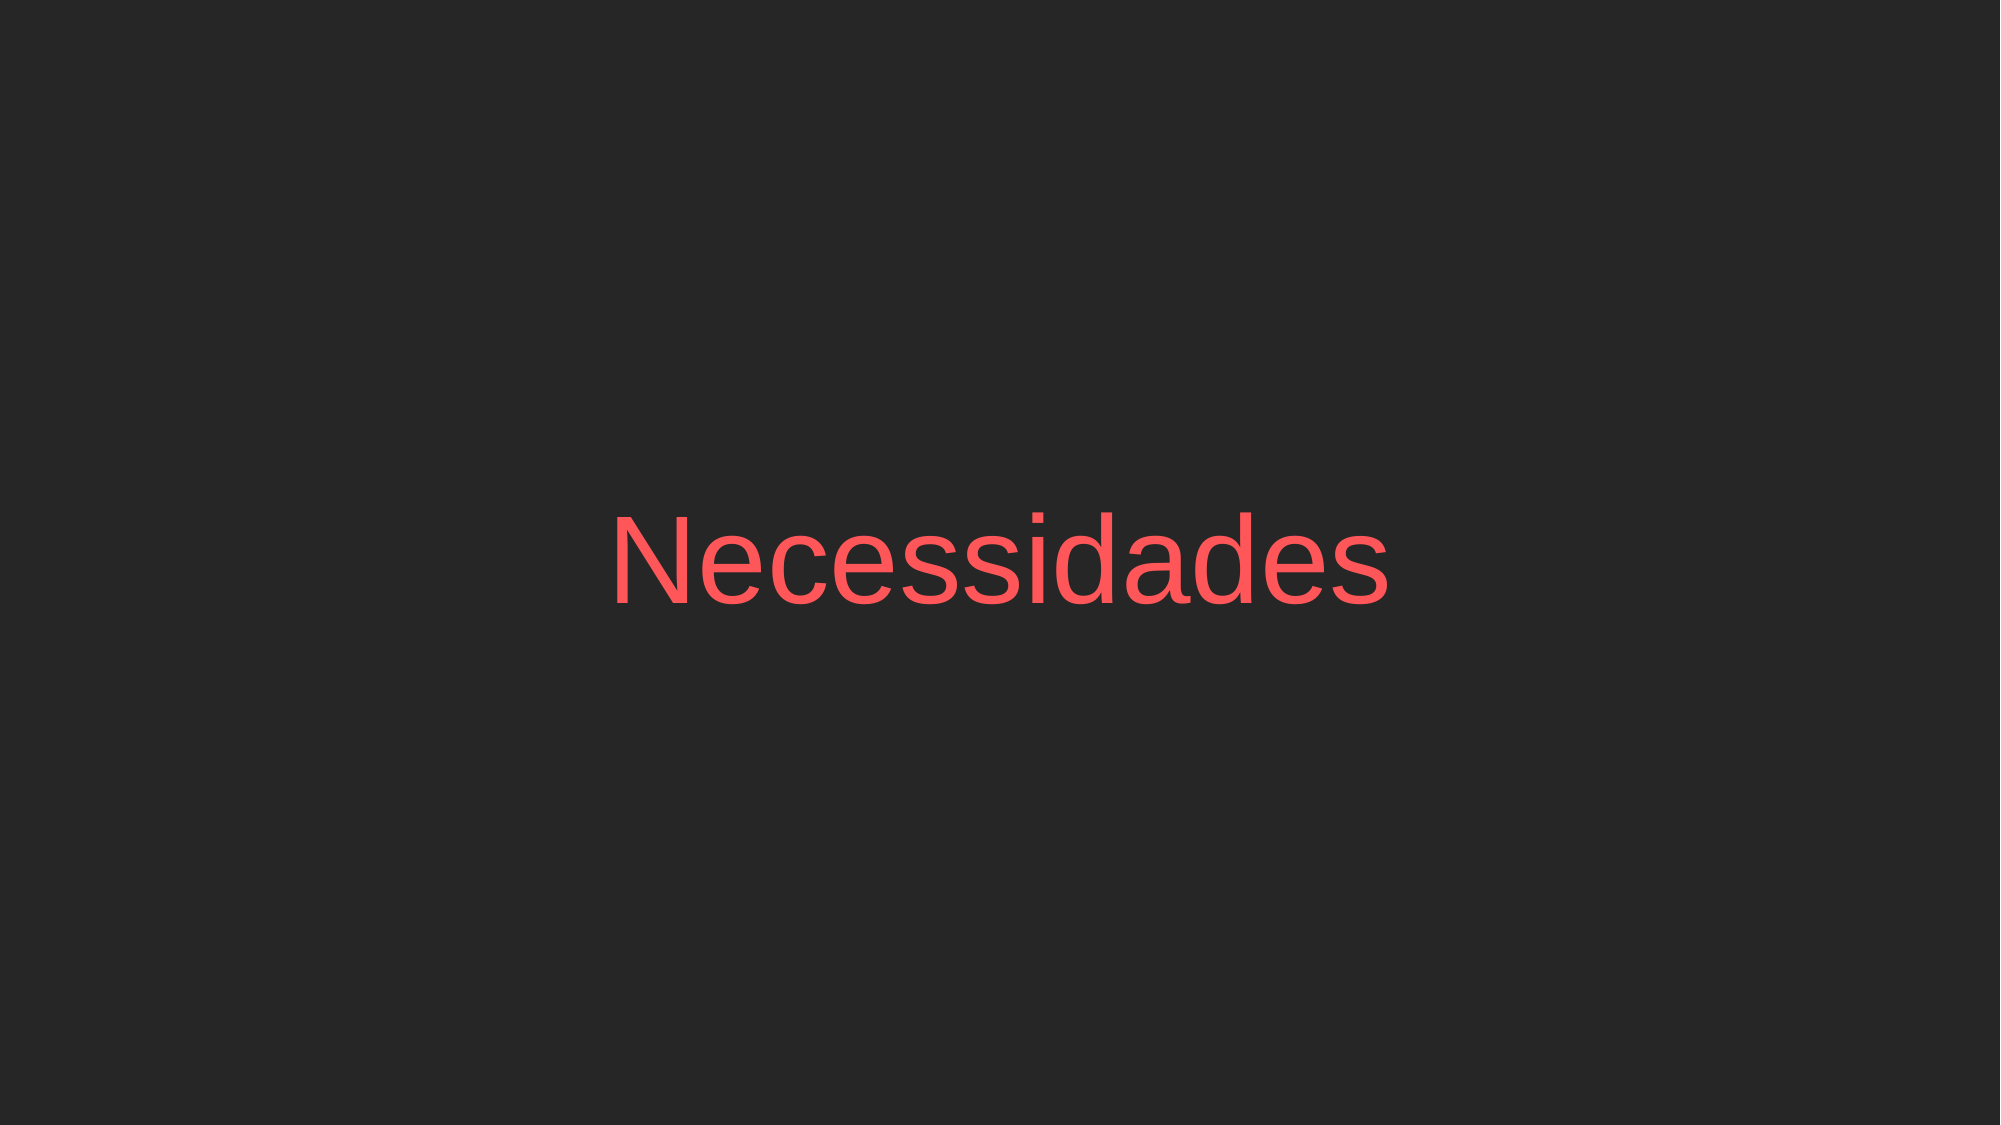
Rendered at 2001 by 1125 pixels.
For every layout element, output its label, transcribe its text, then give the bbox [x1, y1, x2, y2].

title Necessidades [350, 479, 1650, 646]
